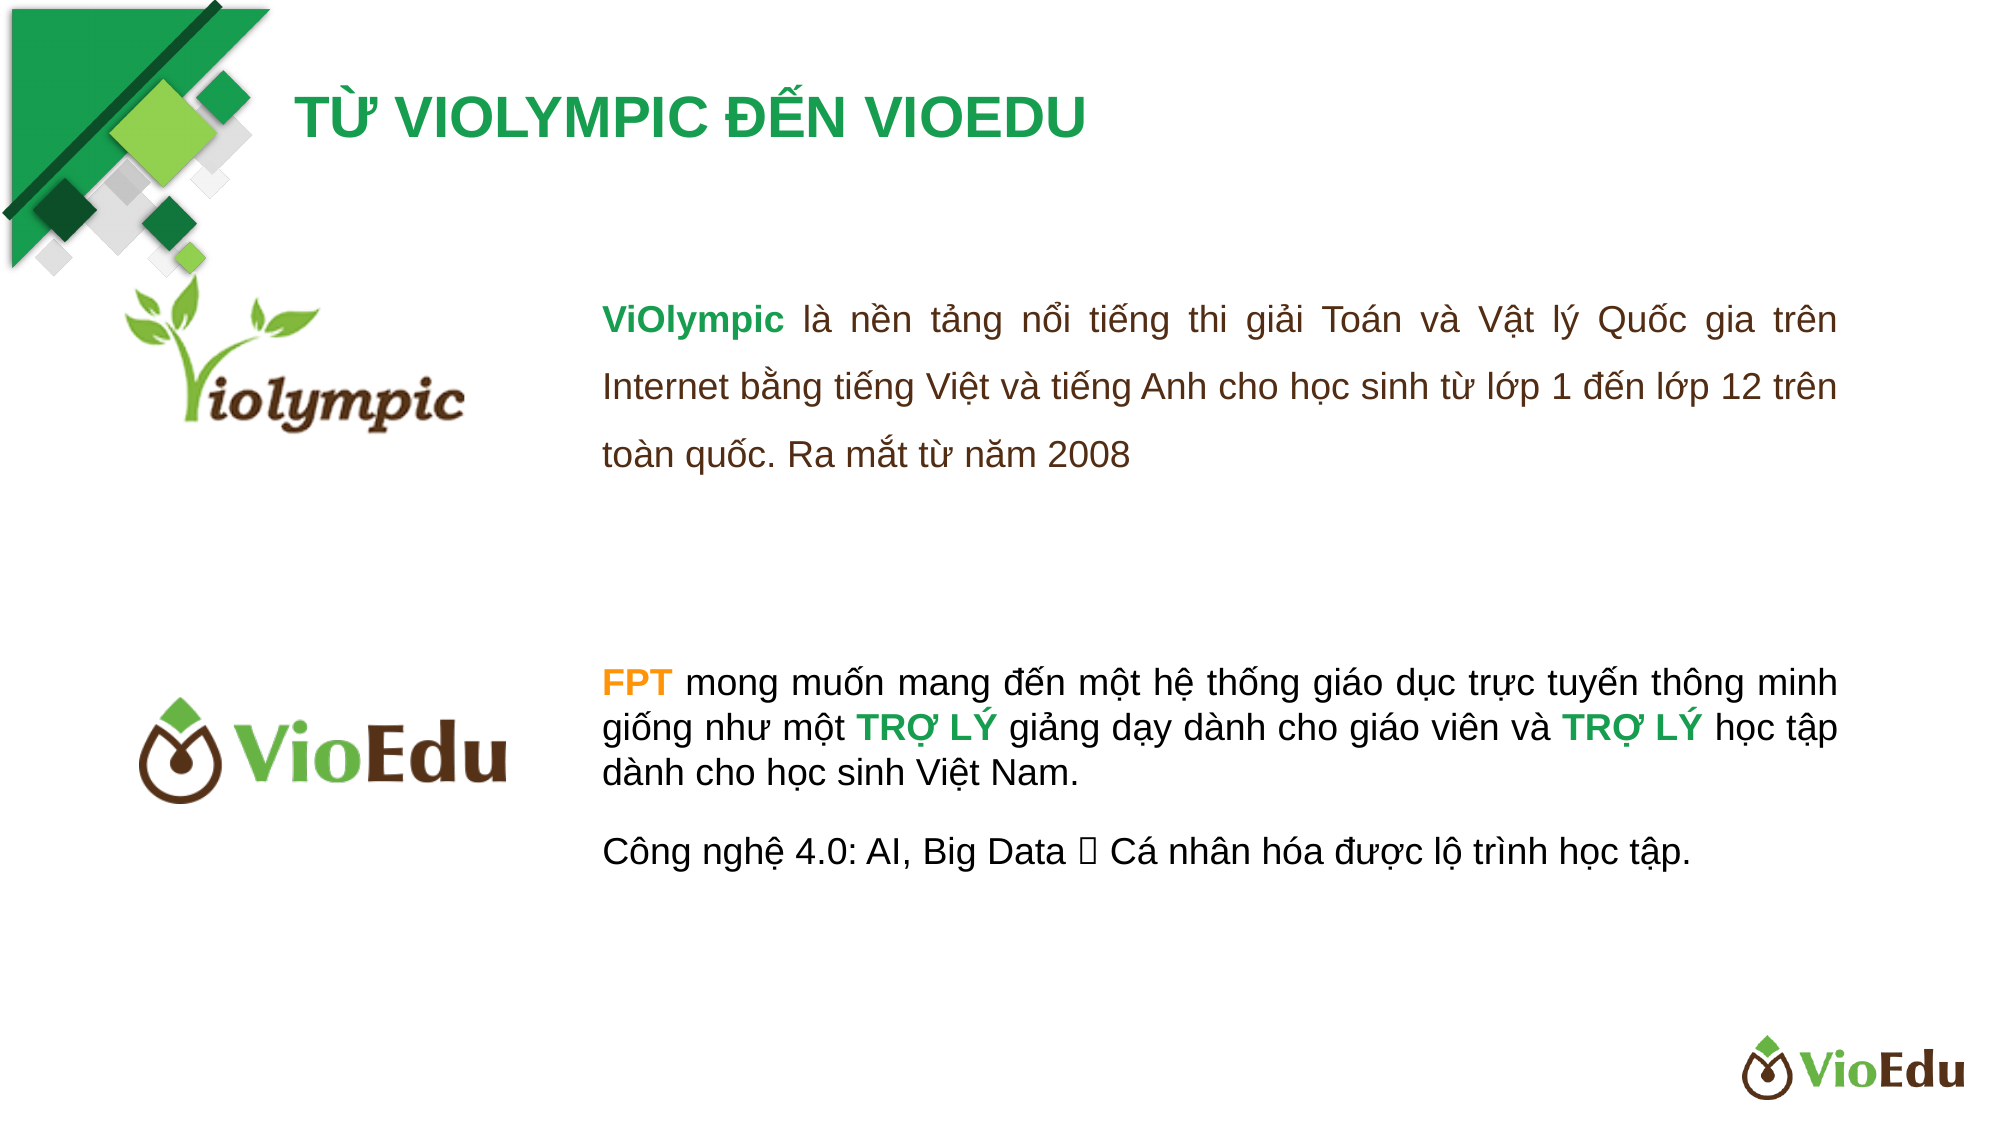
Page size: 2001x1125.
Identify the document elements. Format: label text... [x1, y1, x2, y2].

text_box TỪ VIOLYMPIC ĐẾN VIOEDU [280, 58, 1300, 157]
picture [0, 0, 535, 450]
picture [139, 697, 523, 804]
text_box Công nghệ 4.0: AI, Big Data  Cá nhân hóa được lộ trình học tập. [587, 819, 1853, 880]
text_box FPT mong muốn mang đến một hệ thống giáo dục trực tuyến thông minh giống như một TRỢ LÝ giảng dạy dành cho giáo viên và TRỢ LÝ học tập dành cho học sinh Việt Nam. [587, 650, 1853, 801]
picture [1742, 1035, 1974, 1100]
text_box ViOlympic là nền tảng nổi tiếng thi giải Toán và Vật lý Quốc gia trên Internet bằng tiếng Việt và tiếng Anh cho học sinh từ lớp 1 đến lớp 12 trên toàn quốc. Ra mắt từ năm 2008 [587, 265, 1853, 483]
